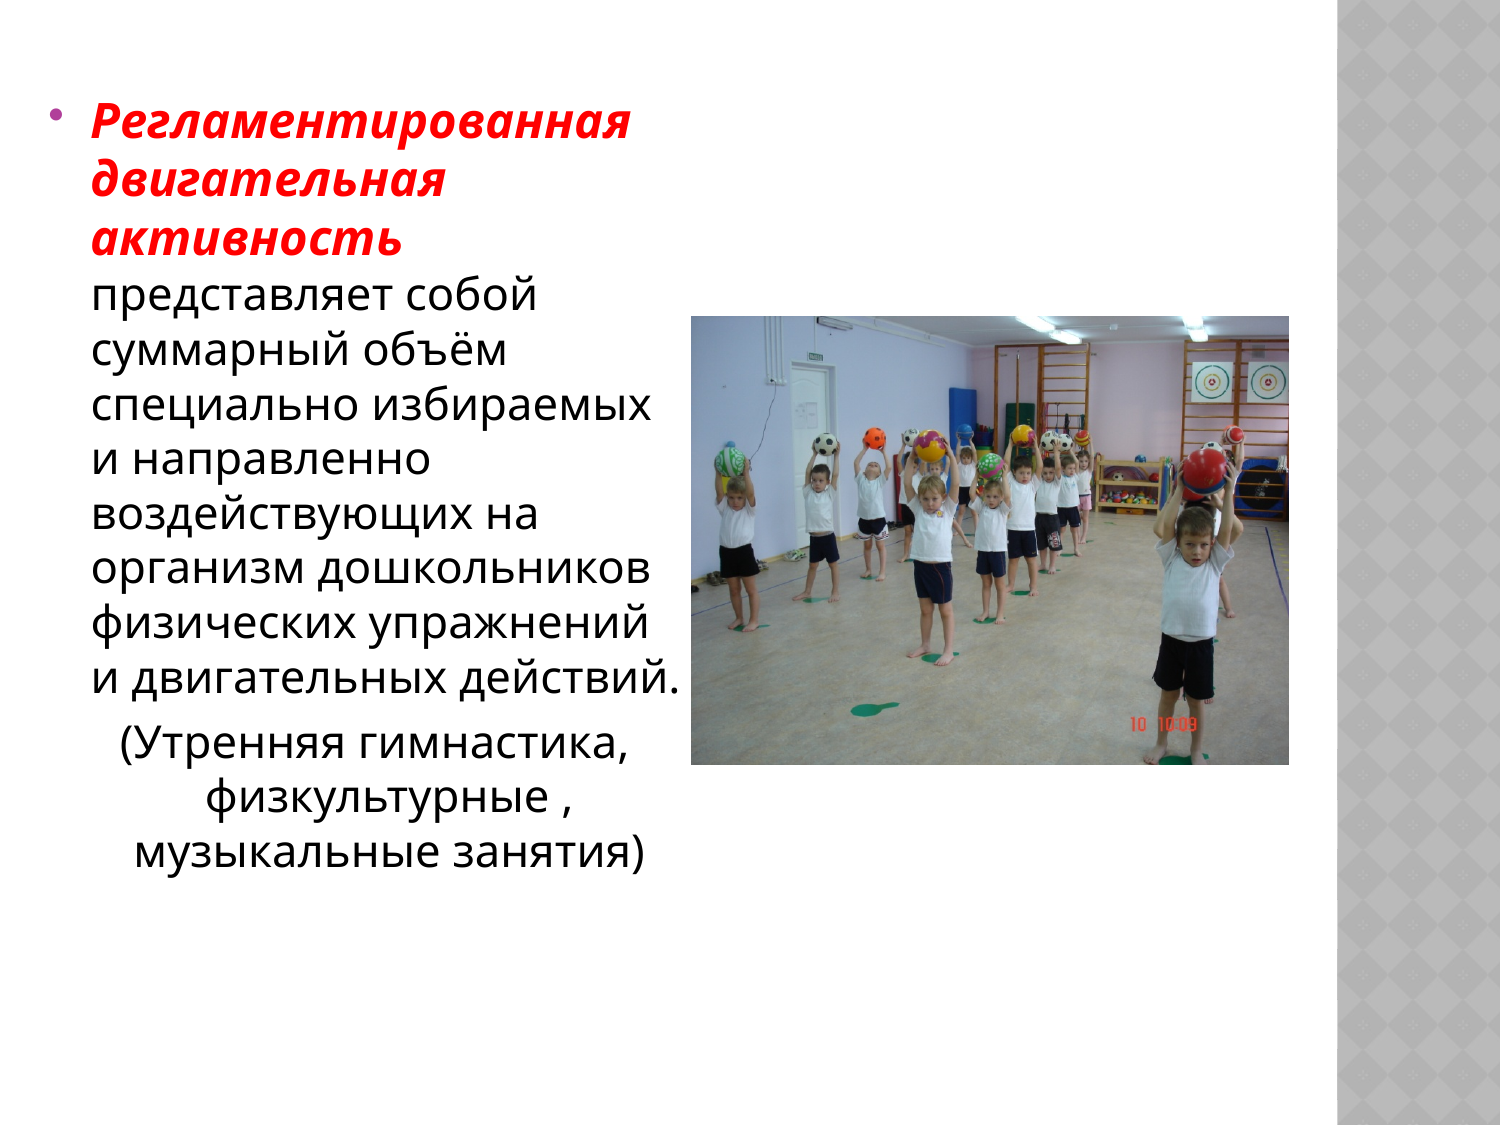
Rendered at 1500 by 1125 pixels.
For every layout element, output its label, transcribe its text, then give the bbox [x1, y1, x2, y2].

list Регламентированная двигательная активность представляет собой суммарный объём специально избираемых и направленно воздействующих на организм дошкольников физических упражнений и двигательных действий. (Утренняя гимнастика, физкультурные , музыкальные занятия) [35, 82, 704, 1005]
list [690, 315, 1290, 765]
